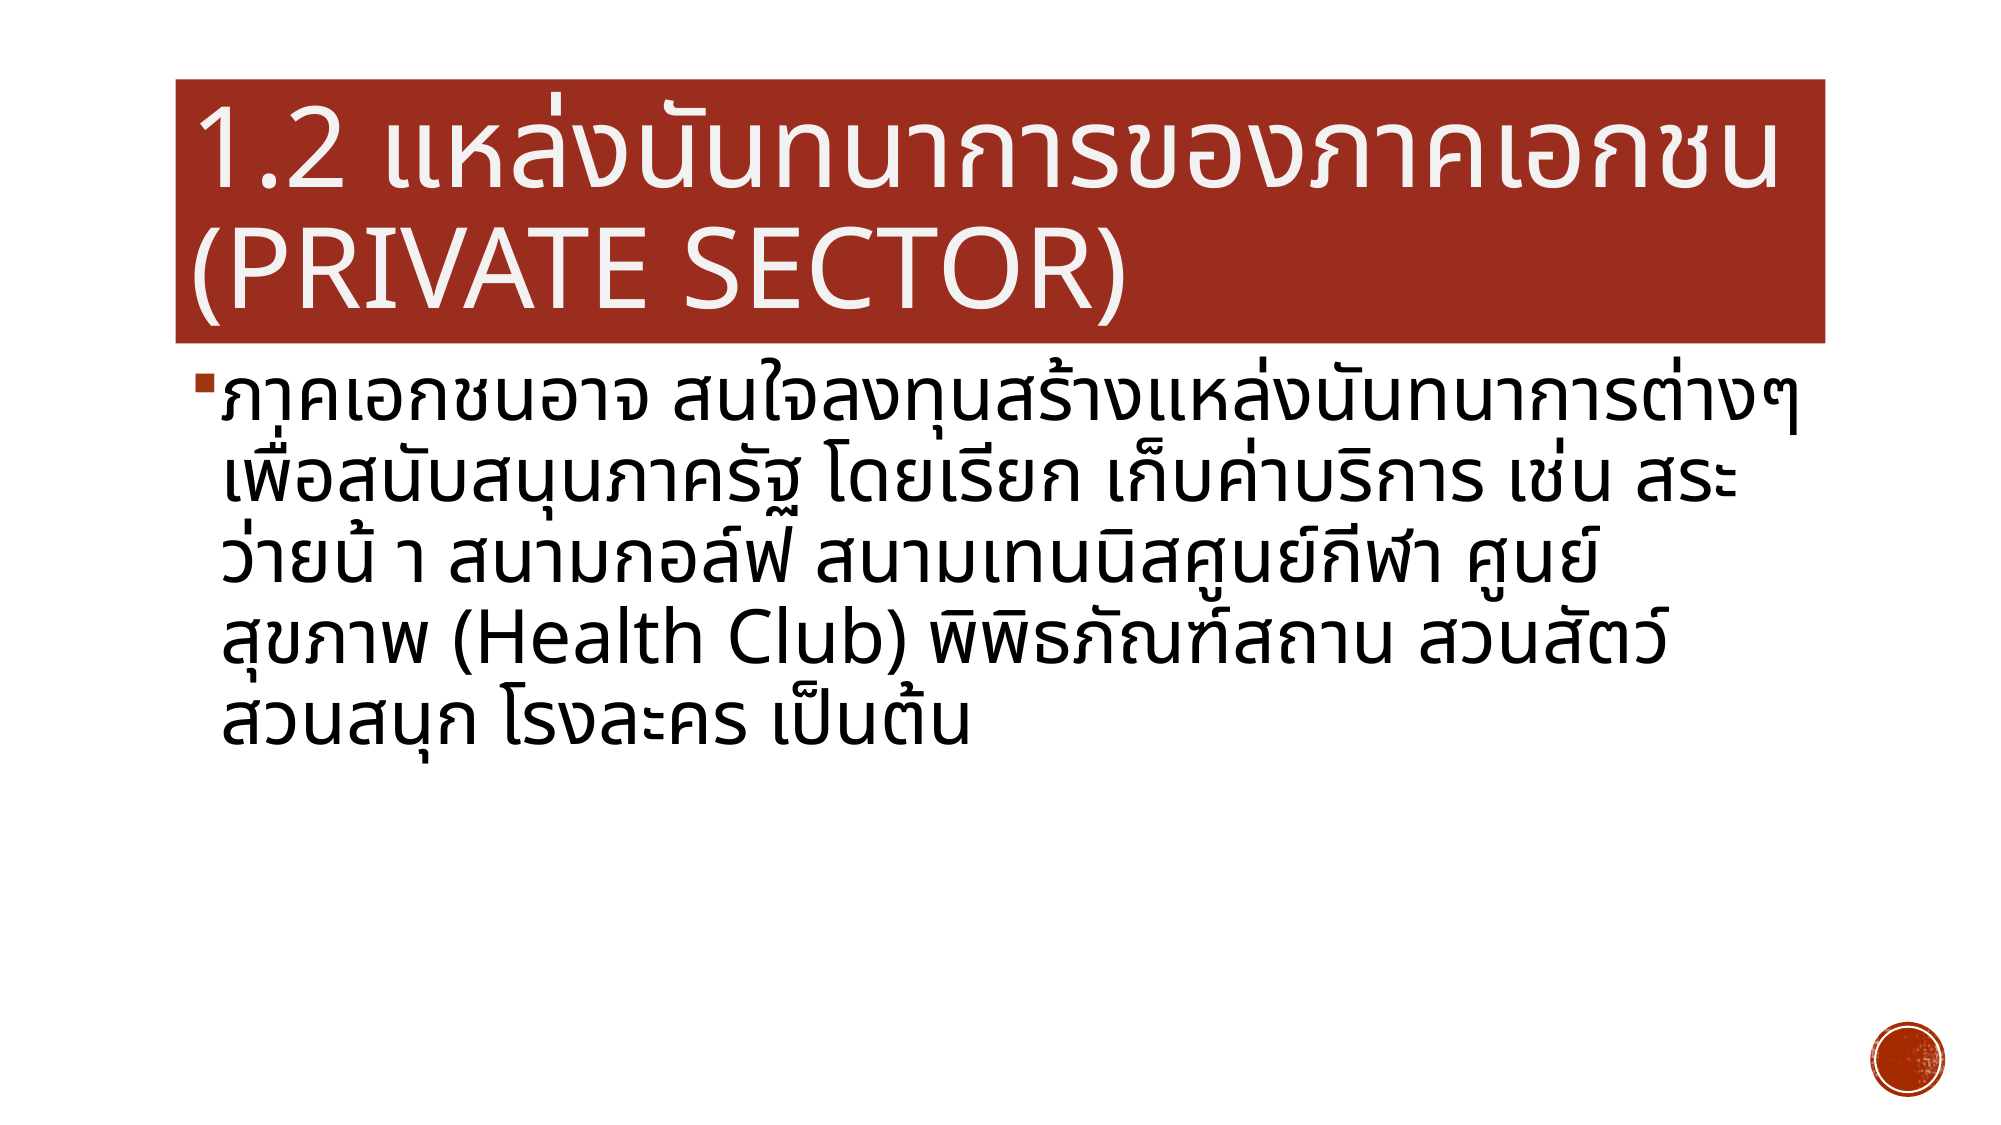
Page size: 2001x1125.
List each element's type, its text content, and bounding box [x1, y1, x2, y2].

title 1.2 แหล่งนันทนาการของภาคเอกชน (Private Sector) [175, 79, 1826, 344]
list ภาคเอกชนอาจ สนใจลงทุนสร้างแหล่งนันทนาการต่างๆ เพื่อสนับสนุนภาครัฐ โดยเรียก เก็บค่าบริการ เช่น สระว่ายน้ า สนามกอล์ฟ สนามเทนนิสศูนย์กีฬา ศูนย์ สุขภาพ (Health Club) พิพิธภัณฑ์สถาน สวนสัตว์ สวนสนุก โรงละคร เป็นต้น [175, 348, 1826, 1013]
